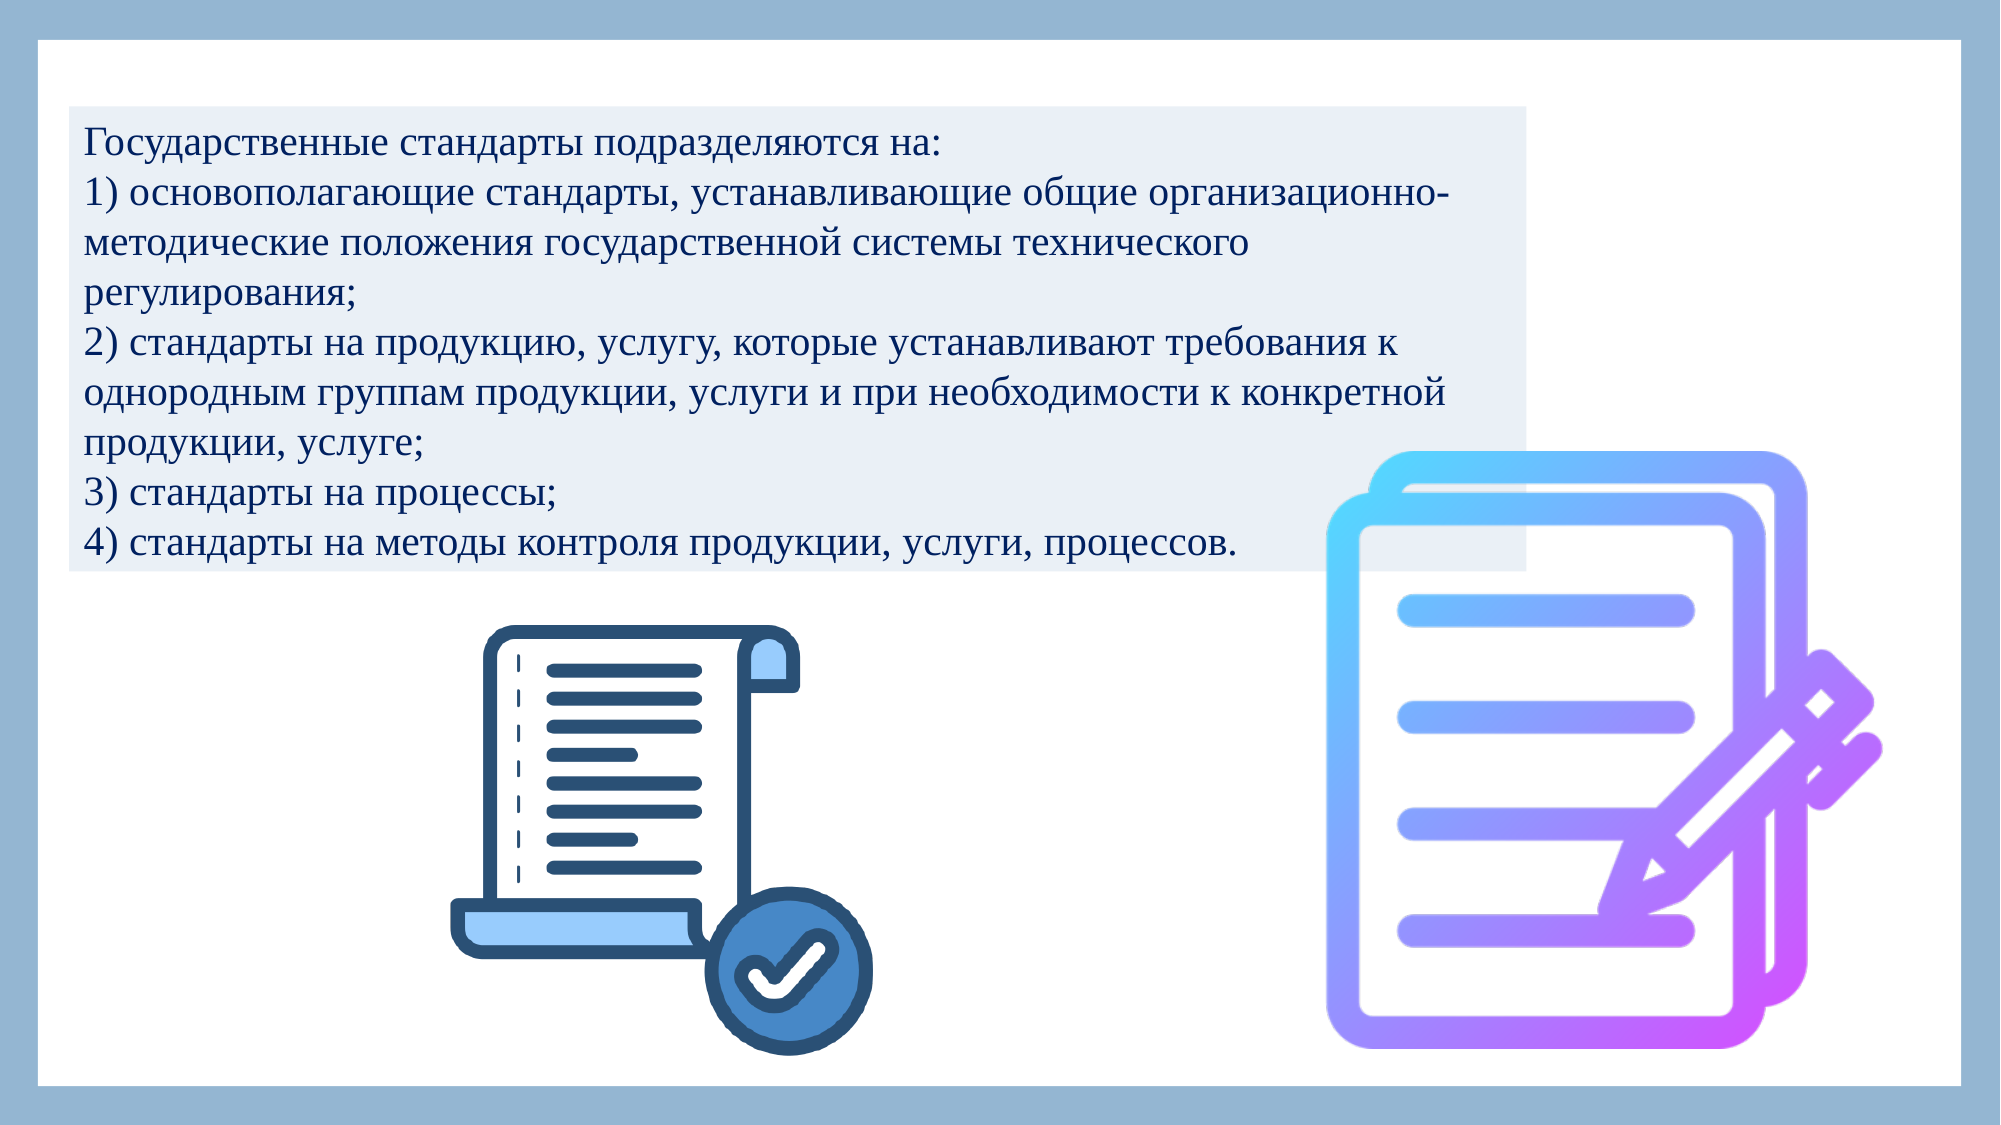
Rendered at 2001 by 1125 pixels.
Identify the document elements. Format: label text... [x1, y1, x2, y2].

picture [1306, 450, 1904, 1049]
picture [436, 614, 887, 1065]
text_box Государственные стандарты подразделяются на: 1) основополагающие стандарты, устанавливающие общие организационно-методические положения государственной системы технического регулирования; 2) стандарты на продукцию, услугу, которые устанавливают требования к однородным группам продукции, услуги и при необходимости к конкретной продукции, услуге; 3) стандарты на процессы; 4) стандарты на методы контроля продукции, услуги, процессов. [69, 106, 1527, 572]
